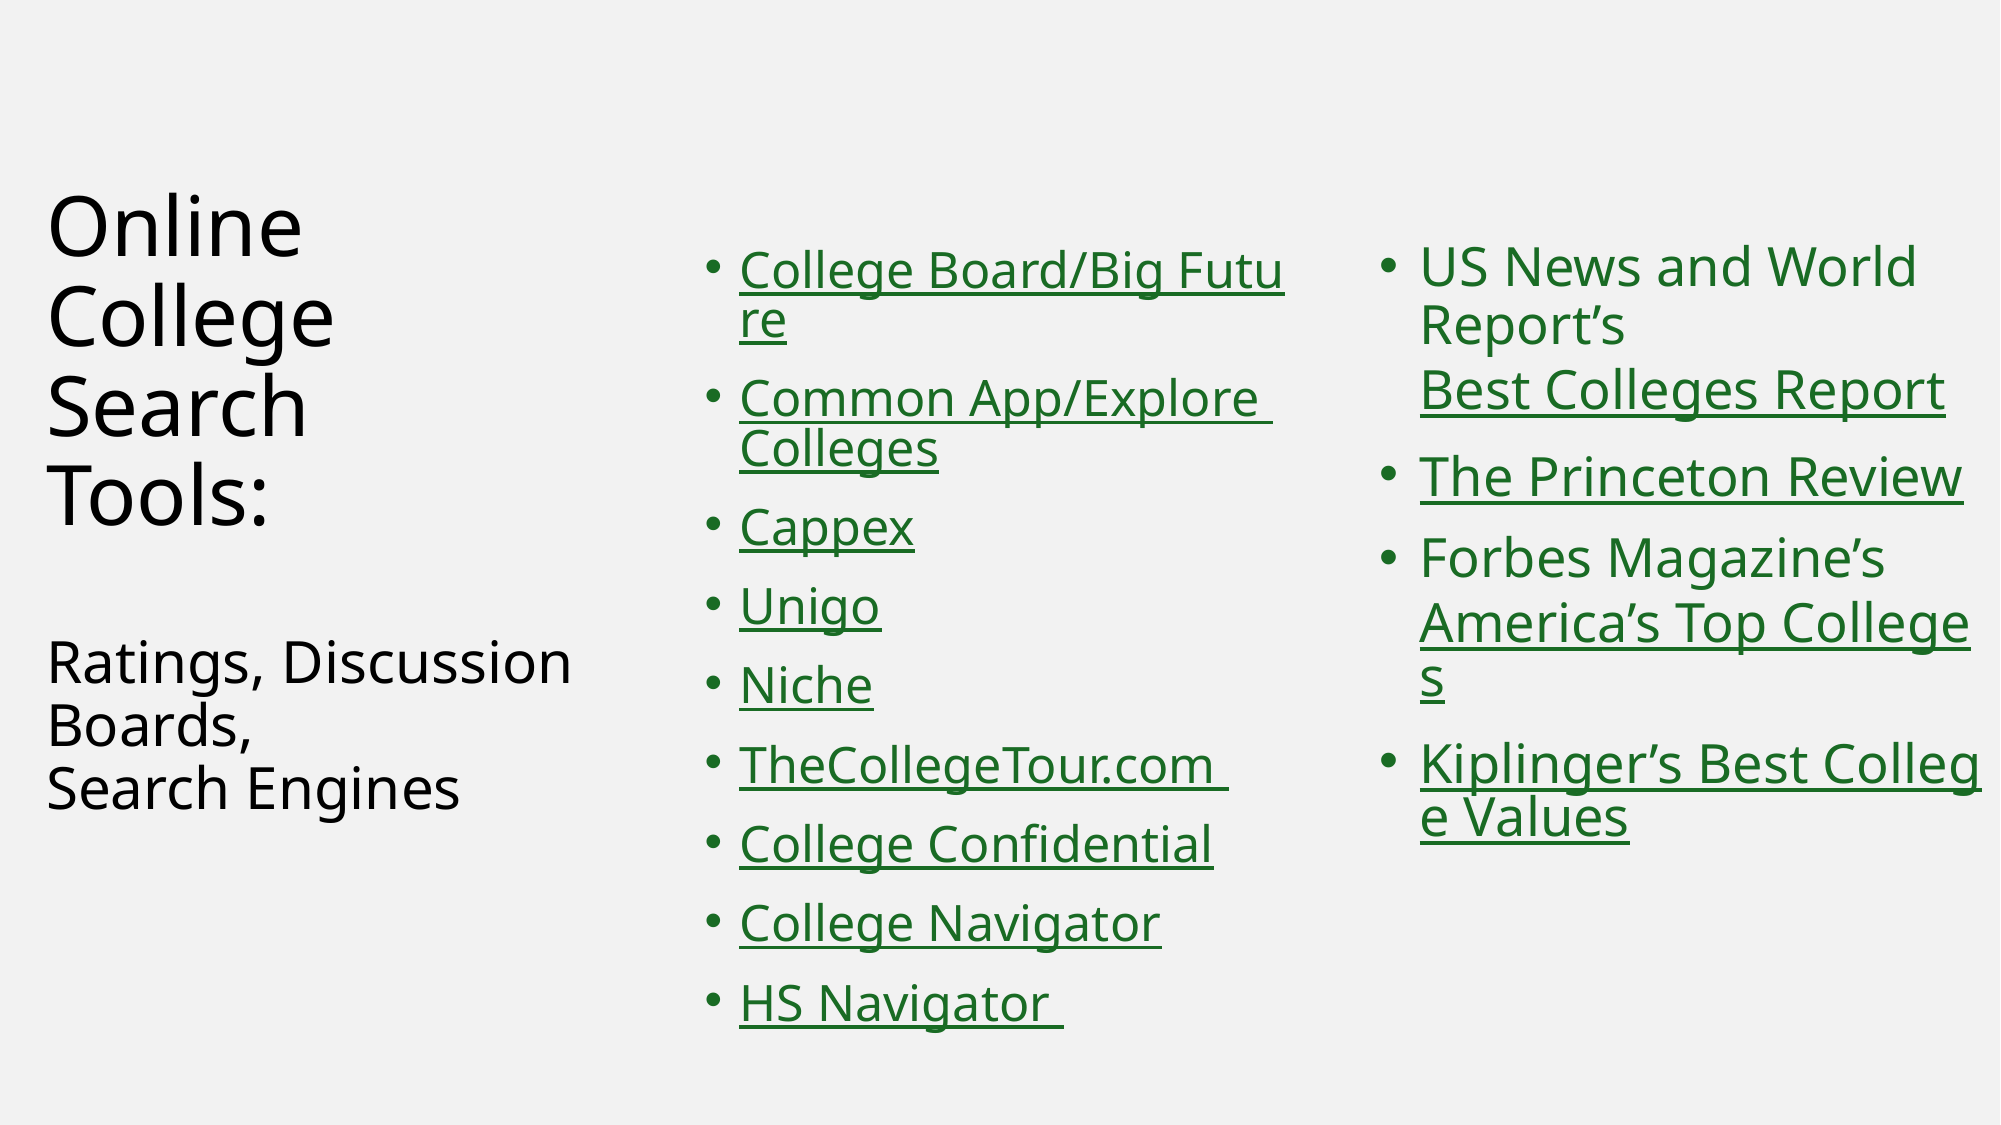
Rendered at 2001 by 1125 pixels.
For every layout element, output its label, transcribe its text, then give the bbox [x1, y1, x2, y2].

list US News and World Report’s Best Colleges Report The Princeton Review Forbes Magazine’s America’s Top Colleges Kiplinger’s Best College Values [1364, 231, 2000, 948]
list College Board/Big Future Common App/Explore Colleges Cappex Unigo Niche TheCollegeTour.com College Confidential College Navigator HS Navigator [689, 231, 1304, 948]
title Online College Search Tools: Ratings, Discussion Boards, Search Engines [31, 176, 613, 1003]
